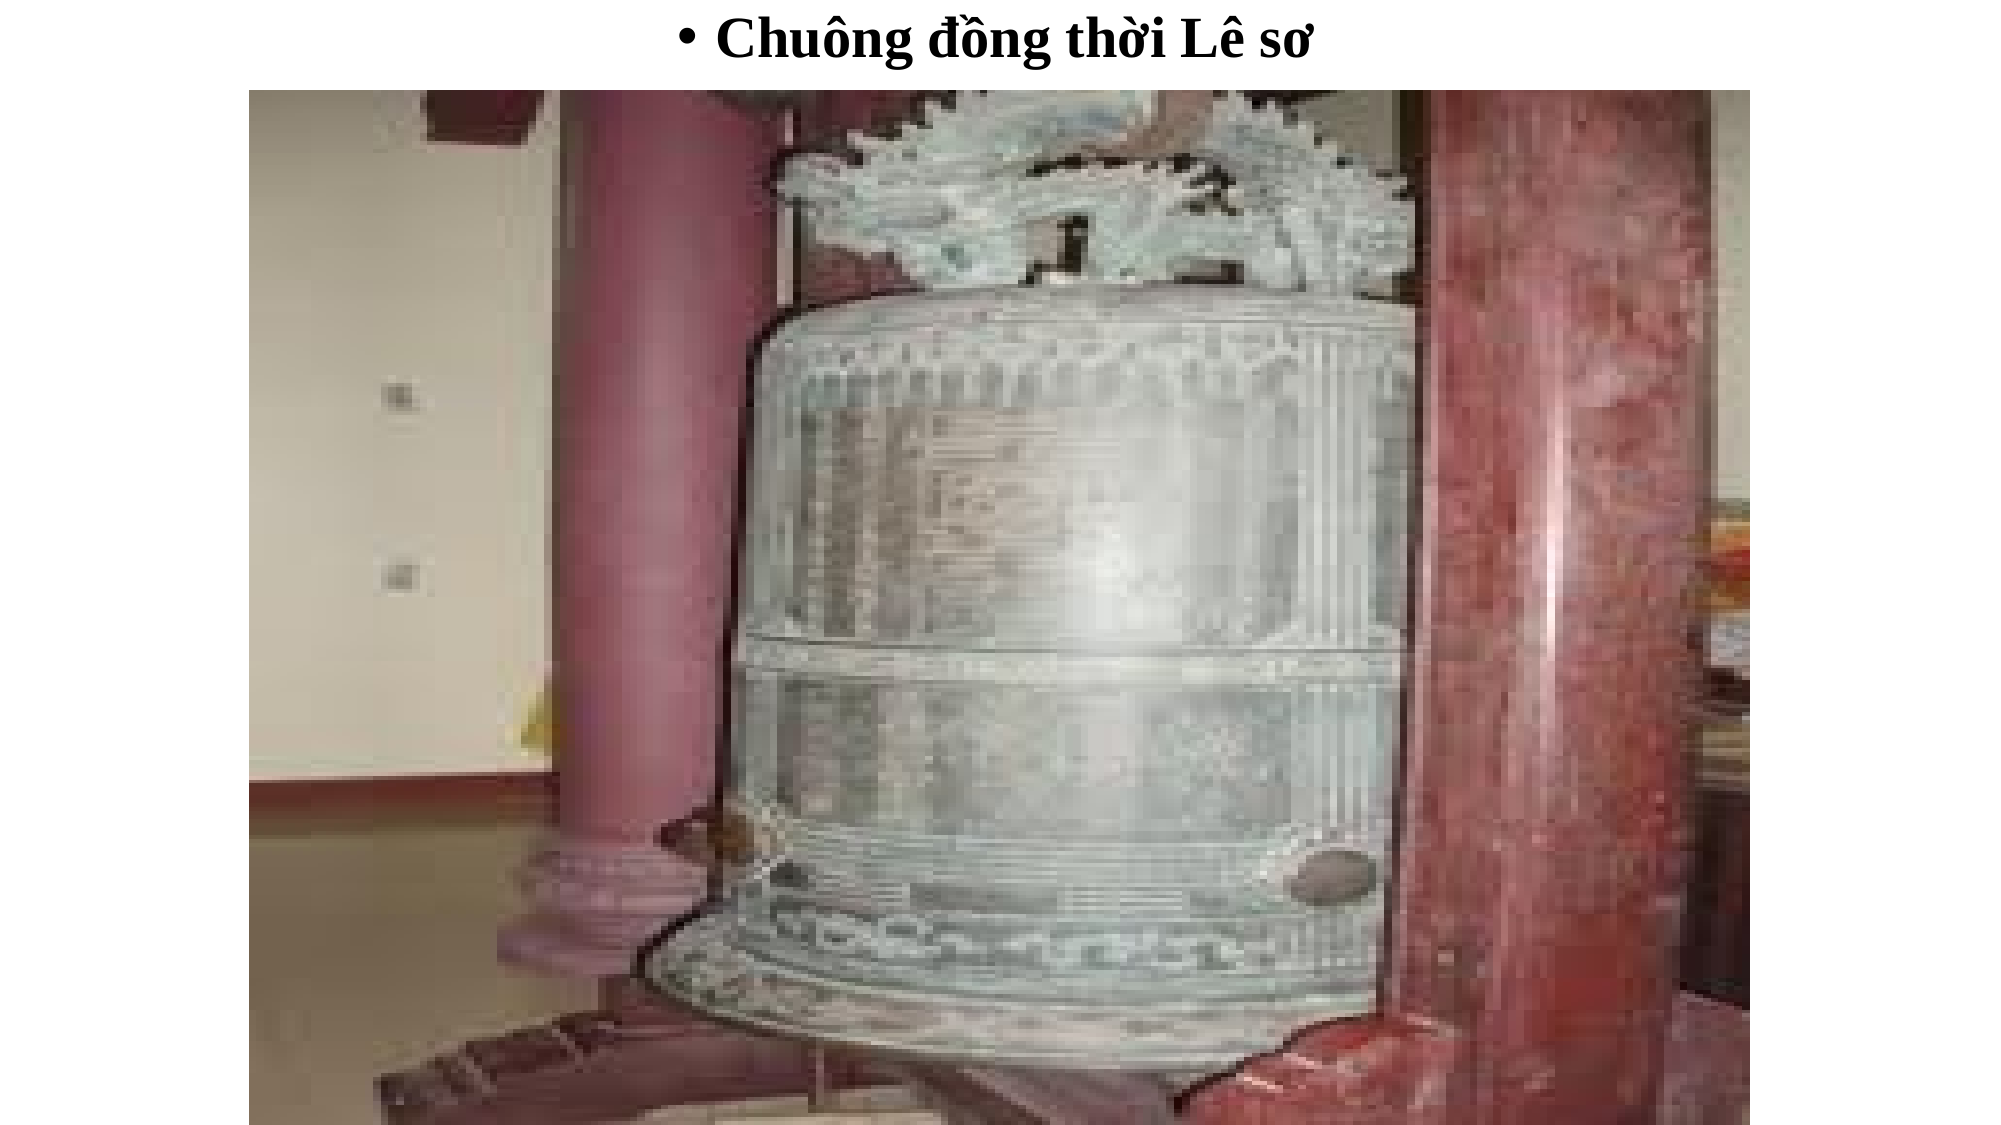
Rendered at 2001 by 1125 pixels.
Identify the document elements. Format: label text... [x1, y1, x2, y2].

picture [249, 90, 1750, 1125]
list Chuông đồng thời Lê sơ [527, 0, 1466, 90]
